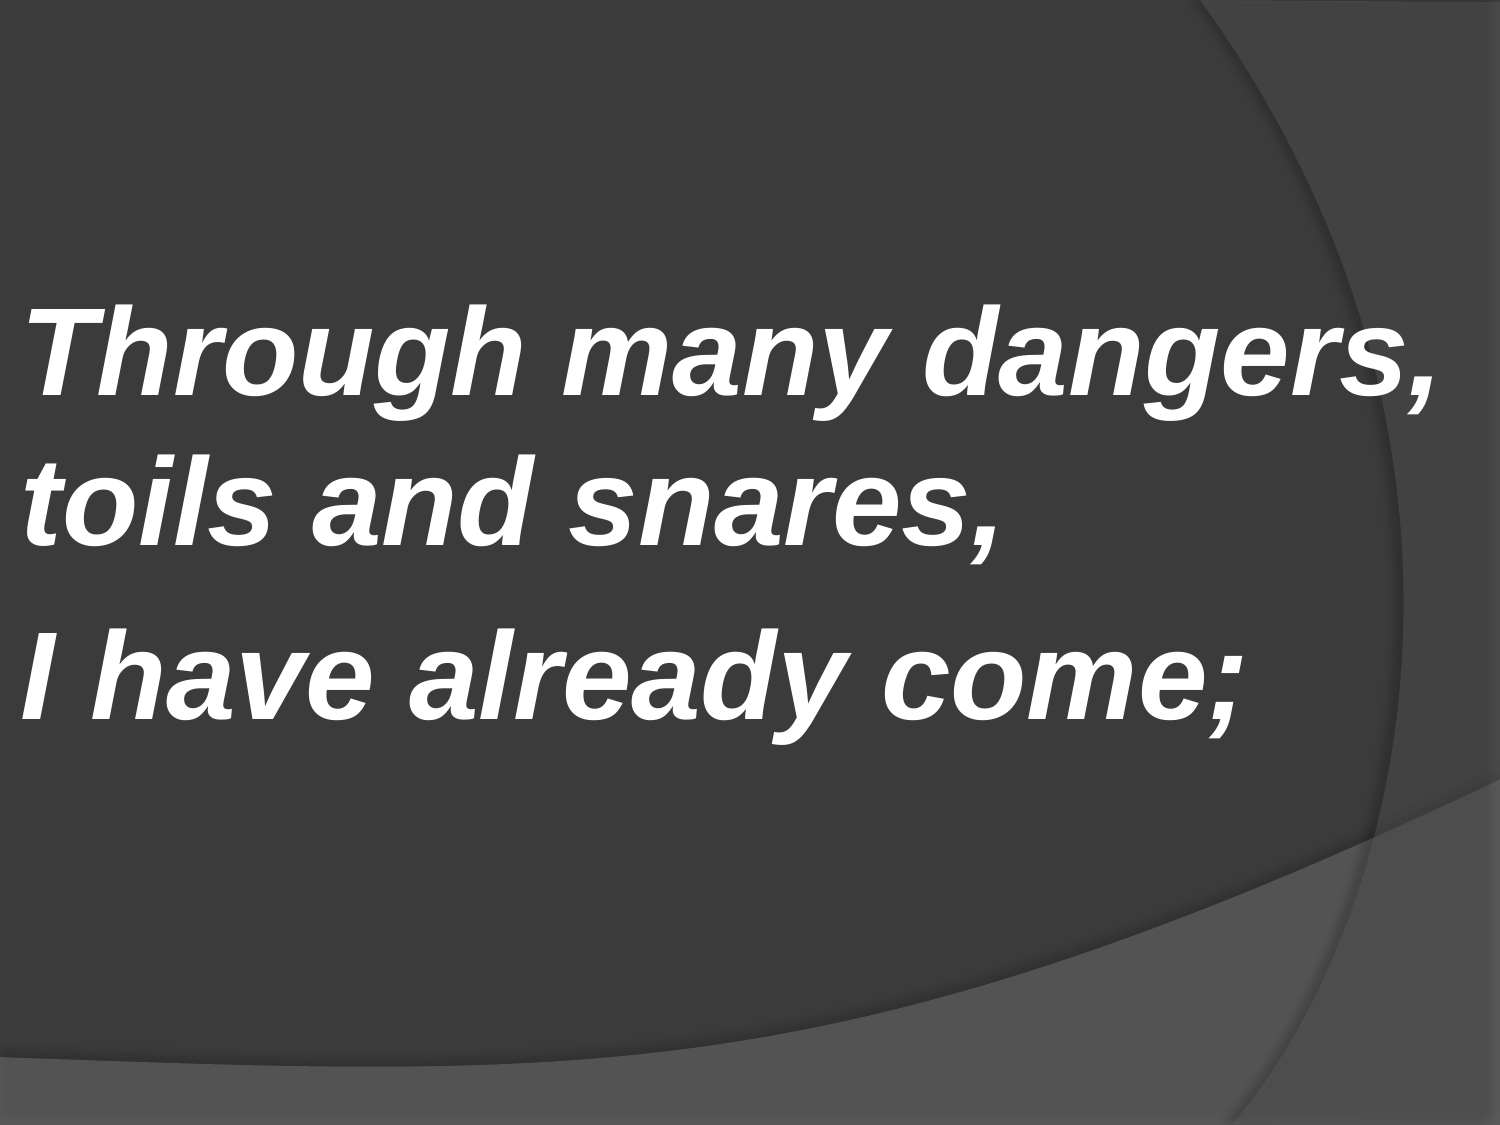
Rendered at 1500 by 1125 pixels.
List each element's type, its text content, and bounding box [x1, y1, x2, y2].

list Through many dangers, toils and snares, I have already come; [0, 262, 1488, 1125]
